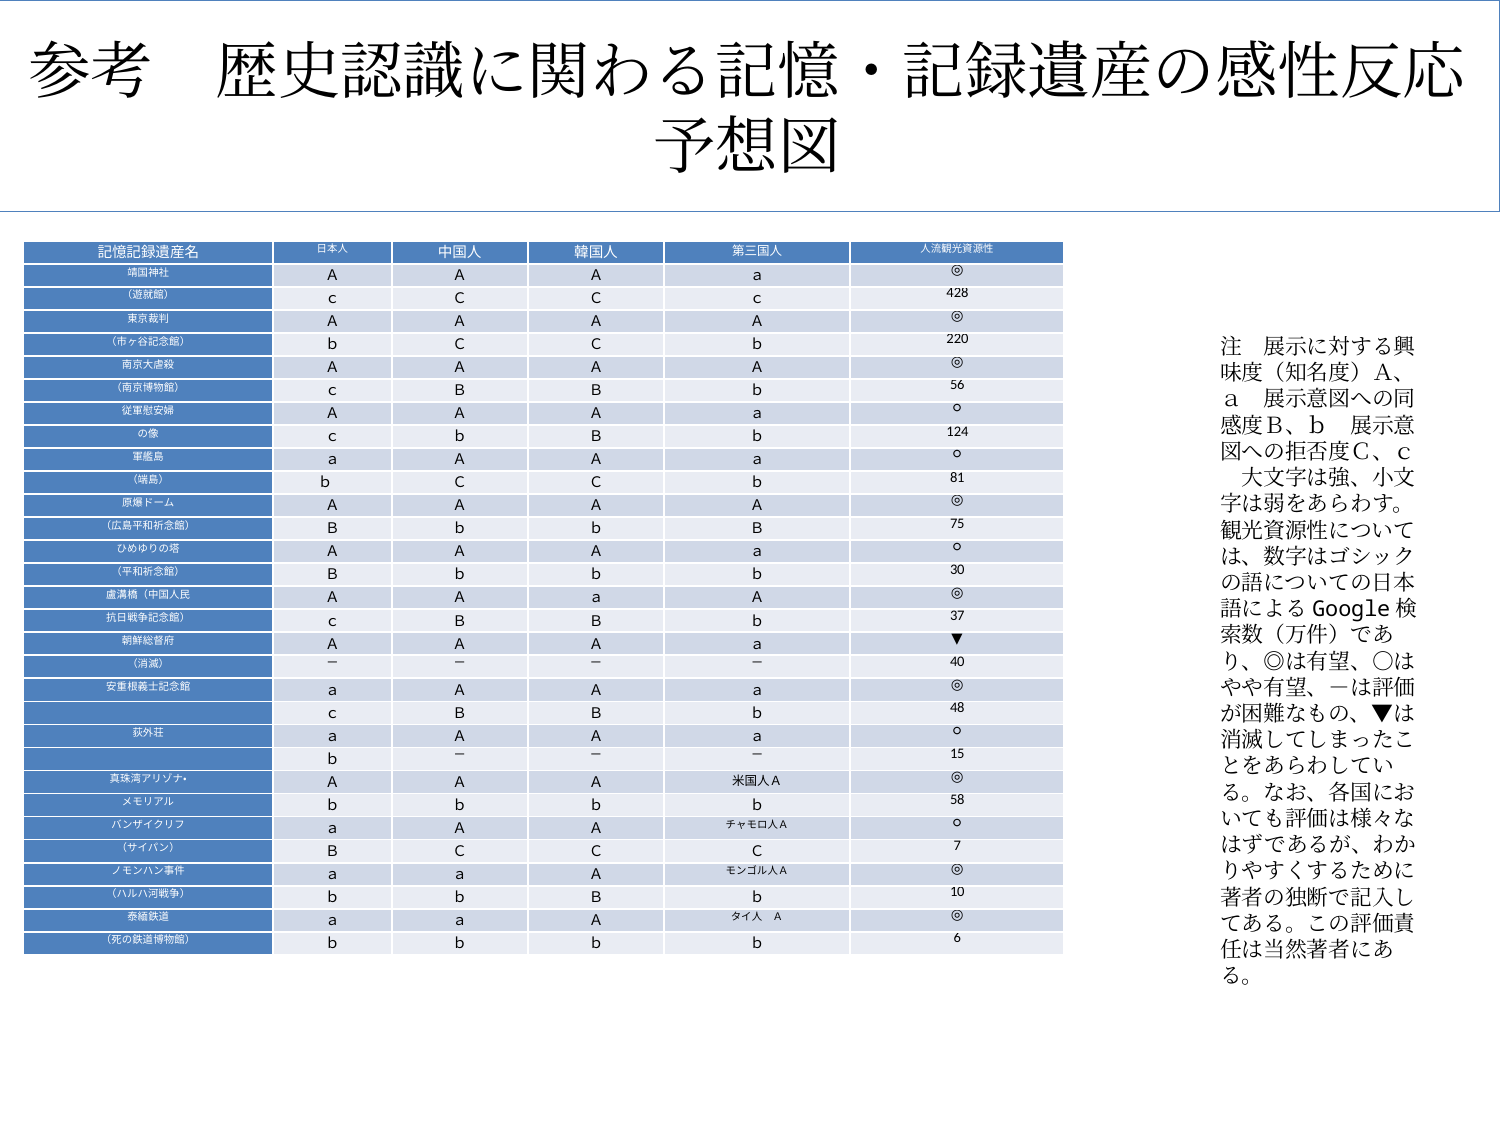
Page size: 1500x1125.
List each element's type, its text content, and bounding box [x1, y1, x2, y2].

table_cell ａ [665, 541, 849, 562]
table_cell Ａ [529, 357, 663, 378]
table_cell Ａ [274, 357, 391, 378]
table_cell 10 [851, 887, 1063, 908]
table_cell ◎ [851, 311, 1063, 332]
table_cell ◎ [851, 495, 1063, 516]
table_cell Ａ [529, 679, 663, 701]
table_cell Ｂ [274, 840, 391, 862]
table_cell 軍艦島 [24, 449, 272, 470]
table_cell Ａ [393, 541, 527, 562]
table_cell Ａ [529, 449, 663, 470]
table_cell Ａ [393, 449, 527, 470]
table_cell Ｃ [529, 472, 663, 493]
table_cell Ｃ [665, 840, 849, 862]
table_cell （平和祈念館） [24, 564, 272, 585]
table_cell 30 [851, 564, 1063, 585]
table_cell Ａ [393, 725, 527, 747]
table_cell Ｂ [529, 610, 663, 631]
table_cell 南京大虐殺 [24, 357, 272, 378]
table_cell 米国人Ａ [665, 771, 849, 793]
table_cell バンザイクリフ [24, 817, 272, 839]
table_header 記憶記録遺産名 [24, 242, 272, 263]
table_cell 靖国神社 [24, 265, 272, 286]
table_cell Ａ [274, 587, 391, 608]
table_cell ａ [393, 910, 527, 931]
table_cell Ａ [529, 495, 663, 516]
table_cell Ｂ [274, 518, 391, 539]
table_cell （遊就館） [24, 288, 272, 309]
table_cell ａ [274, 449, 391, 470]
table_cell Ａ [529, 864, 663, 885]
table_cell 真珠湾アリゾナ・ [24, 771, 272, 793]
table_cell ｂ [529, 564, 663, 585]
table_cell Ａ [274, 265, 391, 286]
table_cell ｂ [393, 887, 527, 908]
table_cell ａ [274, 864, 391, 885]
table_cell [24, 748, 272, 770]
table_cell ▼ [851, 633, 1063, 654]
table_cell ａ [665, 725, 849, 747]
table_cell ｂ [529, 794, 663, 816]
table_cell Ｂ [529, 702, 663, 724]
table_cell Ａ [665, 311, 849, 332]
table_cell ｂ [665, 933, 849, 954]
table_header 人流観光資源性 [851, 242, 1063, 263]
table_cell ａ [665, 403, 849, 424]
table_cell ｂ [274, 334, 391, 355]
table_cell Ａ [274, 403, 391, 424]
table_cell ◎ [851, 864, 1063, 885]
table_cell ａ [274, 910, 391, 931]
table_cell タイ人 Ａ [665, 910, 849, 931]
table_cell Ａ [665, 495, 849, 516]
table_cell ｂ [393, 426, 527, 447]
table_cell ｂ [665, 887, 849, 908]
table_cell （消滅） [24, 656, 272, 677]
table_cell ｂ [665, 426, 849, 447]
table_cell 124 [851, 426, 1063, 447]
table_cell ａ [665, 633, 849, 654]
table_cell （死の鉄道博物館） [24, 933, 272, 954]
table_cell 荻外荘 [24, 725, 272, 747]
table_cell Ａ [529, 633, 663, 654]
table_cell Ｂ [529, 380, 663, 401]
table_cell ａ [274, 679, 391, 701]
table_cell Ｂ [665, 518, 849, 539]
table_cell 220 [851, 334, 1063, 355]
table_cell ｂ [665, 334, 849, 355]
table_cell ｂ [393, 518, 527, 539]
table_cell の像 [24, 426, 272, 447]
table_header 日本人 [274, 242, 391, 263]
table_cell ａ [529, 587, 663, 608]
table_cell Ａ [529, 910, 663, 931]
table_cell Ｂ [393, 380, 527, 401]
table_cell 東京裁判 [24, 311, 272, 332]
table_cell ａ [274, 817, 391, 839]
table_cell ○ [851, 403, 1063, 424]
table_cell Ｂ [393, 702, 527, 724]
text_box 注 展示に対する興味度（知名度）Ａ、ａ 展示意図への同感度Ｂ、ｂ 展示意図への拒否度Ｃ、ｃ 大文字は強、小文字は弱をあらわす。観光資源性については、数字はゴシックの語についての日本語によるGoogle検索数（万件）であり、◎は有望、○はやや有望、－は評価が困難なもの、▼は消滅してしまったことをあらわしている。なお、各国においても評価は様々なはずであるが、わかりやすくするために著者の独断で記入してある。この評価責任は当然著者にある。 [1205, 325, 1438, 996]
table_cell Ａ [393, 587, 527, 608]
table_cell ｂ [665, 380, 849, 401]
table_cell ａ [665, 265, 849, 286]
table_cell Ａ [529, 265, 663, 286]
table_cell 75 [851, 518, 1063, 539]
table_cell ｂ [529, 518, 663, 539]
table_cell 泰緬鉄道 [24, 910, 272, 931]
table_cell ｂ [274, 748, 391, 770]
table_cell 朝鮮総督府 [24, 633, 272, 654]
table_cell ◎ [851, 265, 1063, 286]
table_cell ｂ [274, 887, 391, 908]
table_cell Ａ [393, 357, 527, 378]
table_cell ｂ [665, 794, 849, 816]
table_cell チャモロ人Ａ [665, 817, 849, 839]
table_cell （市ヶ谷記念館） [24, 334, 272, 355]
table_cell ａ [665, 679, 849, 701]
table_cell ｂ [665, 564, 849, 585]
table_cell ○ [851, 817, 1063, 839]
table_cell ａ [393, 864, 527, 885]
table_cell ｂ [393, 933, 527, 954]
table_cell ｂ [665, 610, 849, 631]
table_cell ｂ [393, 794, 527, 816]
table_cell 58 [851, 794, 1063, 816]
table_cell （南京博物館） [24, 380, 272, 401]
table_cell Ａ [274, 771, 391, 793]
table_cell ◎ [851, 357, 1063, 378]
table_cell ｂ [274, 794, 391, 816]
table_cell Ａ [393, 311, 527, 332]
table_cell ◎ [851, 910, 1063, 931]
table_cell Ｃ [529, 334, 663, 355]
table_cell Ａ [274, 633, 391, 654]
table_cell Ａ [274, 311, 391, 332]
table_cell Ａ [529, 817, 663, 839]
table_cell 安重根義士記念館 [24, 679, 272, 701]
table_cell ◎ [851, 679, 1063, 701]
table_cell Ｂ [274, 564, 391, 585]
table_cell 原爆ドーム [24, 495, 272, 516]
table_cell ｃ [274, 426, 391, 447]
table_cell 428 [851, 288, 1063, 309]
table_cell Ｂ [529, 887, 663, 908]
table_cell ｂ [665, 702, 849, 724]
table_cell Ａ [393, 771, 527, 793]
title 参考 歴史認識に関わる記憶・記録遺産の感性反応予想図 [0, 0, 1500, 212]
table_cell ｃ [274, 288, 391, 309]
table_cell ○ [851, 449, 1063, 470]
table_cell ひめゆりの塔 [24, 541, 272, 562]
table_cell Ａ [274, 541, 391, 562]
table_cell 従軍慰安婦 [24, 403, 272, 424]
table_cell 56 [851, 380, 1063, 401]
table_cell （広島平和祈念館） [24, 518, 272, 539]
table_cell Ａ [529, 771, 663, 793]
table_cell ― [665, 656, 849, 677]
table_cell ａ [665, 449, 849, 470]
table_cell Ａ [393, 265, 527, 286]
table_cell Ａ [393, 403, 527, 424]
table_cell （サイパン） [24, 840, 272, 862]
table_cell モンゴル人Ａ [665, 864, 849, 885]
table_header 中国人 [393, 242, 527, 263]
table_cell ○ [851, 541, 1063, 562]
table_cell ｂ [529, 933, 663, 954]
table_cell ｃ [274, 702, 391, 724]
table_cell Ａ [529, 403, 663, 424]
table_cell Ａ [529, 541, 663, 562]
table_cell （ハルハ河戦争） [24, 887, 272, 908]
table_header 第三国人 [665, 242, 849, 263]
table_cell ― [393, 748, 527, 770]
table_cell 6 [851, 933, 1063, 954]
table_cell ○ [851, 725, 1063, 747]
table_cell ノモンハン事件 [24, 864, 272, 885]
table_cell Ｃ [393, 288, 527, 309]
table_cell ｃ [274, 380, 391, 401]
table_cell Ｂ [529, 426, 663, 447]
table_cell 81 [851, 472, 1063, 493]
table_cell ◎ [851, 587, 1063, 608]
table_cell Ａ [274, 495, 391, 516]
table_cell Ａ [665, 587, 849, 608]
table_cell ｃ [665, 288, 849, 309]
table_cell ◎ [851, 771, 1063, 793]
table_cell Ａ [529, 311, 663, 332]
table_cell 抗日戦争記念館） [24, 610, 272, 631]
table_cell ａ [274, 725, 391, 747]
table_cell ｂ [274, 933, 391, 954]
table_cell 48 [851, 702, 1063, 724]
table_cell ― [393, 656, 527, 677]
table_cell Ａ [393, 817, 527, 839]
table_cell ｃ [274, 610, 391, 631]
table_cell ｂ [274, 472, 391, 493]
table_cell Ｃ [529, 288, 663, 309]
table_cell [24, 702, 272, 724]
table_cell Ａ [393, 679, 527, 701]
table_cell ― [665, 748, 849, 770]
table_cell Ａ [393, 633, 527, 654]
table_cell 37 [851, 610, 1063, 631]
table_cell Ｂ [393, 610, 527, 631]
table_cell 40 [851, 656, 1063, 677]
table_cell メモリアル [24, 794, 272, 816]
table_cell ― [529, 656, 663, 677]
table_cell Ａ [393, 495, 527, 516]
table_cell Ｃ [393, 472, 527, 493]
table_cell （端島） [24, 472, 272, 493]
table_cell 7 [851, 840, 1063, 862]
table_cell ― [274, 656, 391, 677]
table_cell ― [529, 748, 663, 770]
table_cell Ａ [665, 357, 849, 378]
table_cell 15 [851, 748, 1063, 770]
table_cell Ｃ [529, 840, 663, 862]
table_cell ｂ [665, 472, 849, 493]
table_cell 盧溝橋（中国人民 [24, 587, 272, 608]
table_cell Ｃ [393, 334, 527, 355]
table_cell ｂ [393, 564, 527, 585]
table_cell Ａ [529, 725, 663, 747]
table_cell Ｃ [393, 840, 527, 862]
table_header 韓国人 [529, 242, 663, 263]
